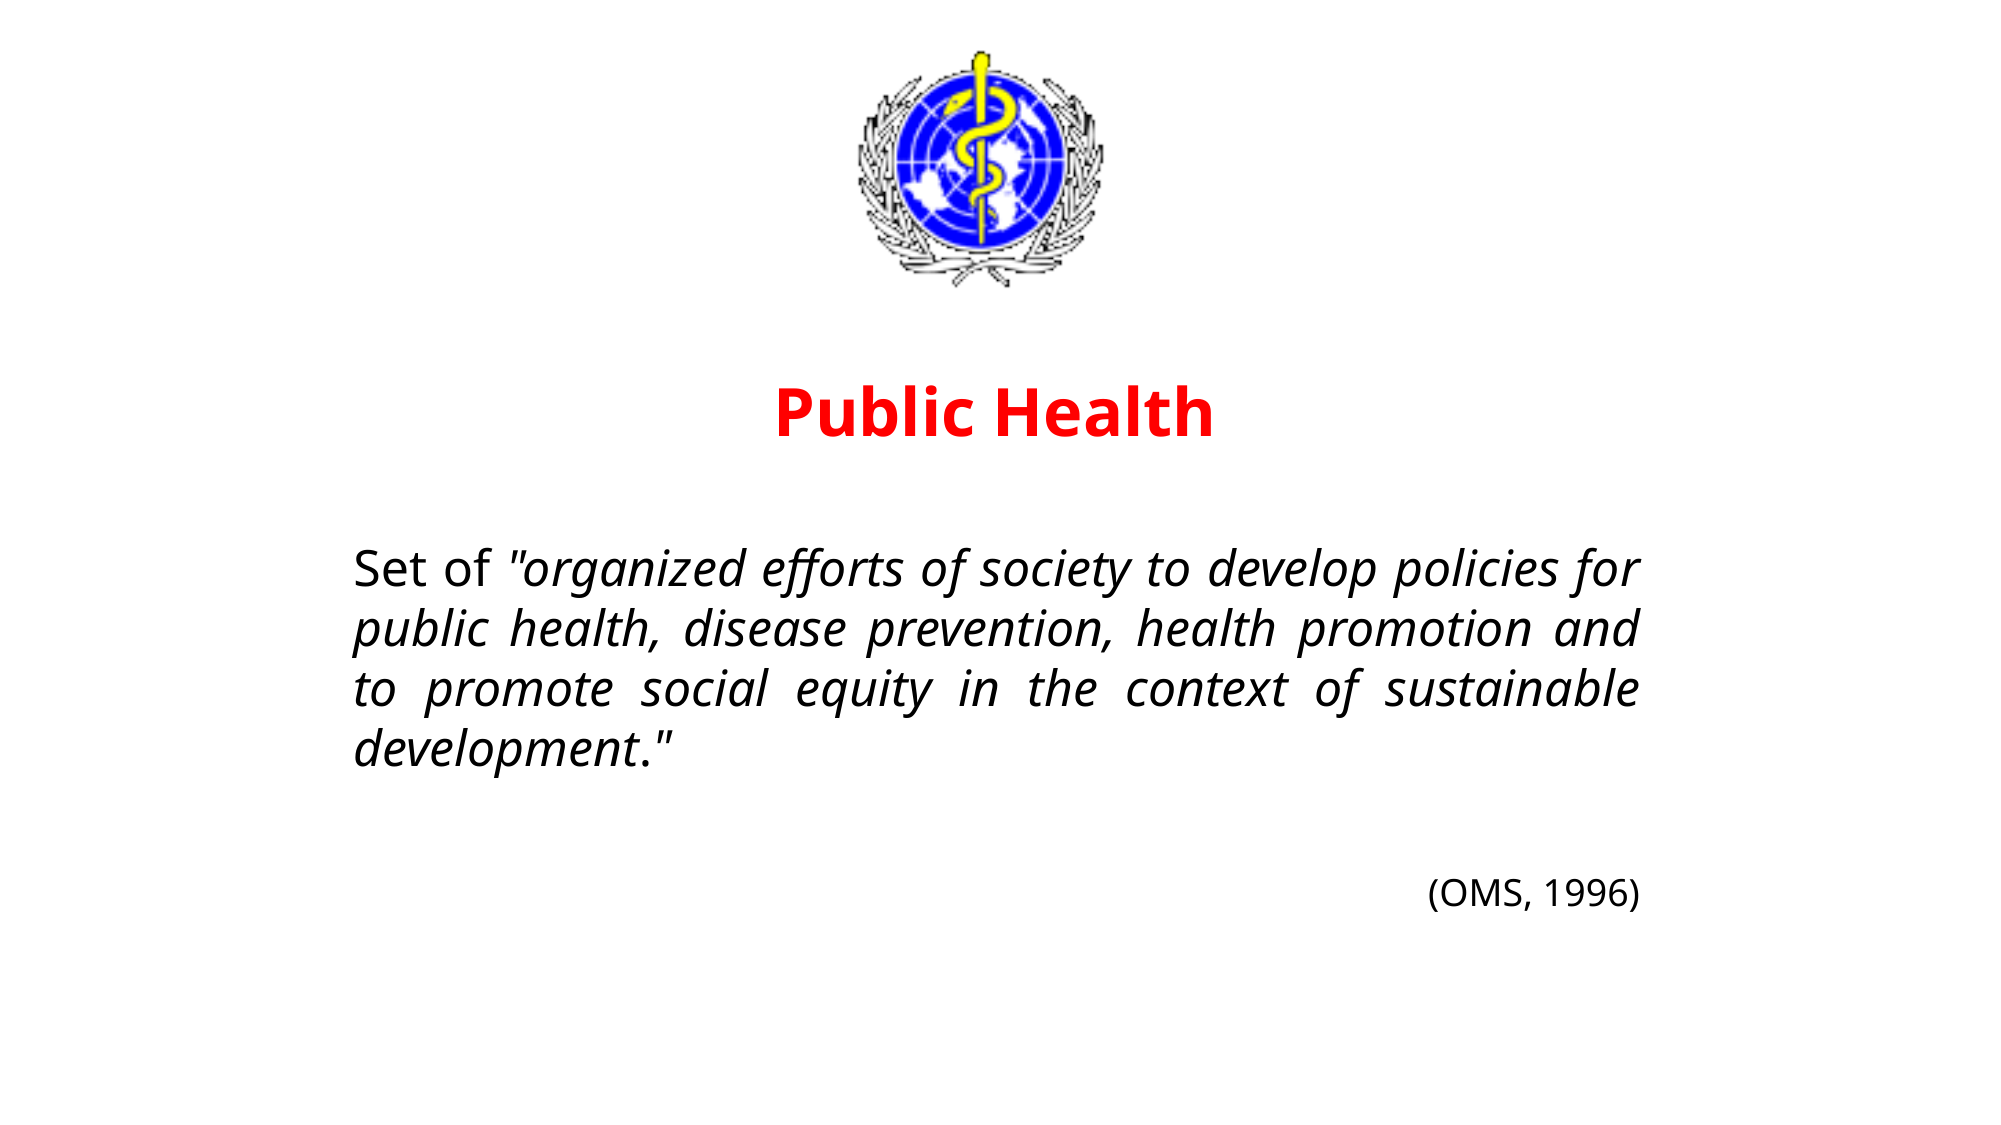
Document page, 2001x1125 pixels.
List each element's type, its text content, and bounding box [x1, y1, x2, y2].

text_box (OMS, 1996) [1413, 832, 1673, 928]
text_box Set of "organized efforts of society to develop policies for public health, disease prevention, health promotion and to promote social equity in the context of sustainable development." [338, 529, 1656, 785]
text_box Public Health [357, 315, 1633, 504]
picture [851, 49, 1107, 291]
